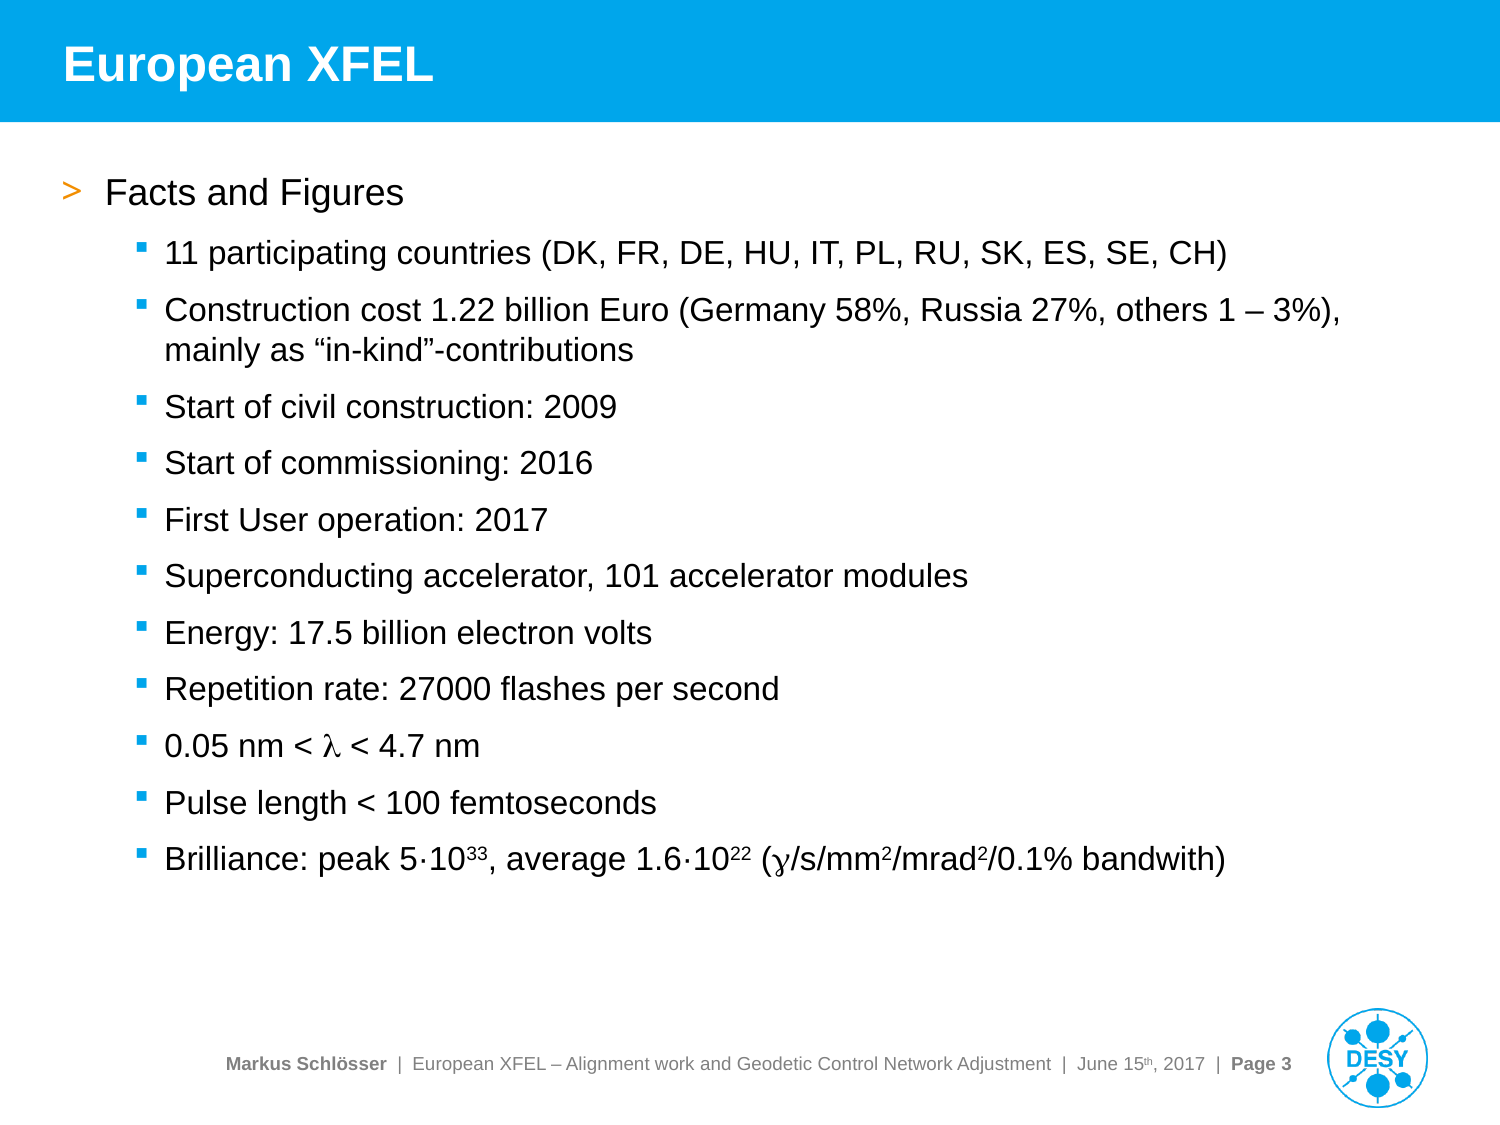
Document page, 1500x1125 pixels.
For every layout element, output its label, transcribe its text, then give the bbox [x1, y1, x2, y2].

list Facts and Figures 11 participating countries (DK, FR, DE, HU, IT, PL, RU, SK, ES, SE, CH) Construction cost 1.22 billion Euro (Germany 58%, Russia 27%, others 1 – 3%), mainly as “in-kind”-contributions Start of civil construction: 2009 Start of commissioning: 2016 First User operation: 2017 Superconducting accelerator, 101 accelerator modules Energy: 17.5 billion electron volts Repetition rate: 27000 flashes per second 0.05 nm < l < 4.7 nm Pulse length < 100 femtoseconds Brilliance: peak 5·1033, average 1.6·1022 (g/s/mm2/mrad2/0.1% bandwith) [46, 160, 1444, 947]
picture [1387, 1008, 1428, 1046]
picture [1330, 1011, 1426, 1106]
picture [1327, 1068, 1365, 1108]
picture [1327, 1008, 1368, 1049]
title European XFEL [47, 16, 1446, 107]
picture [1391, 1071, 1428, 1108]
